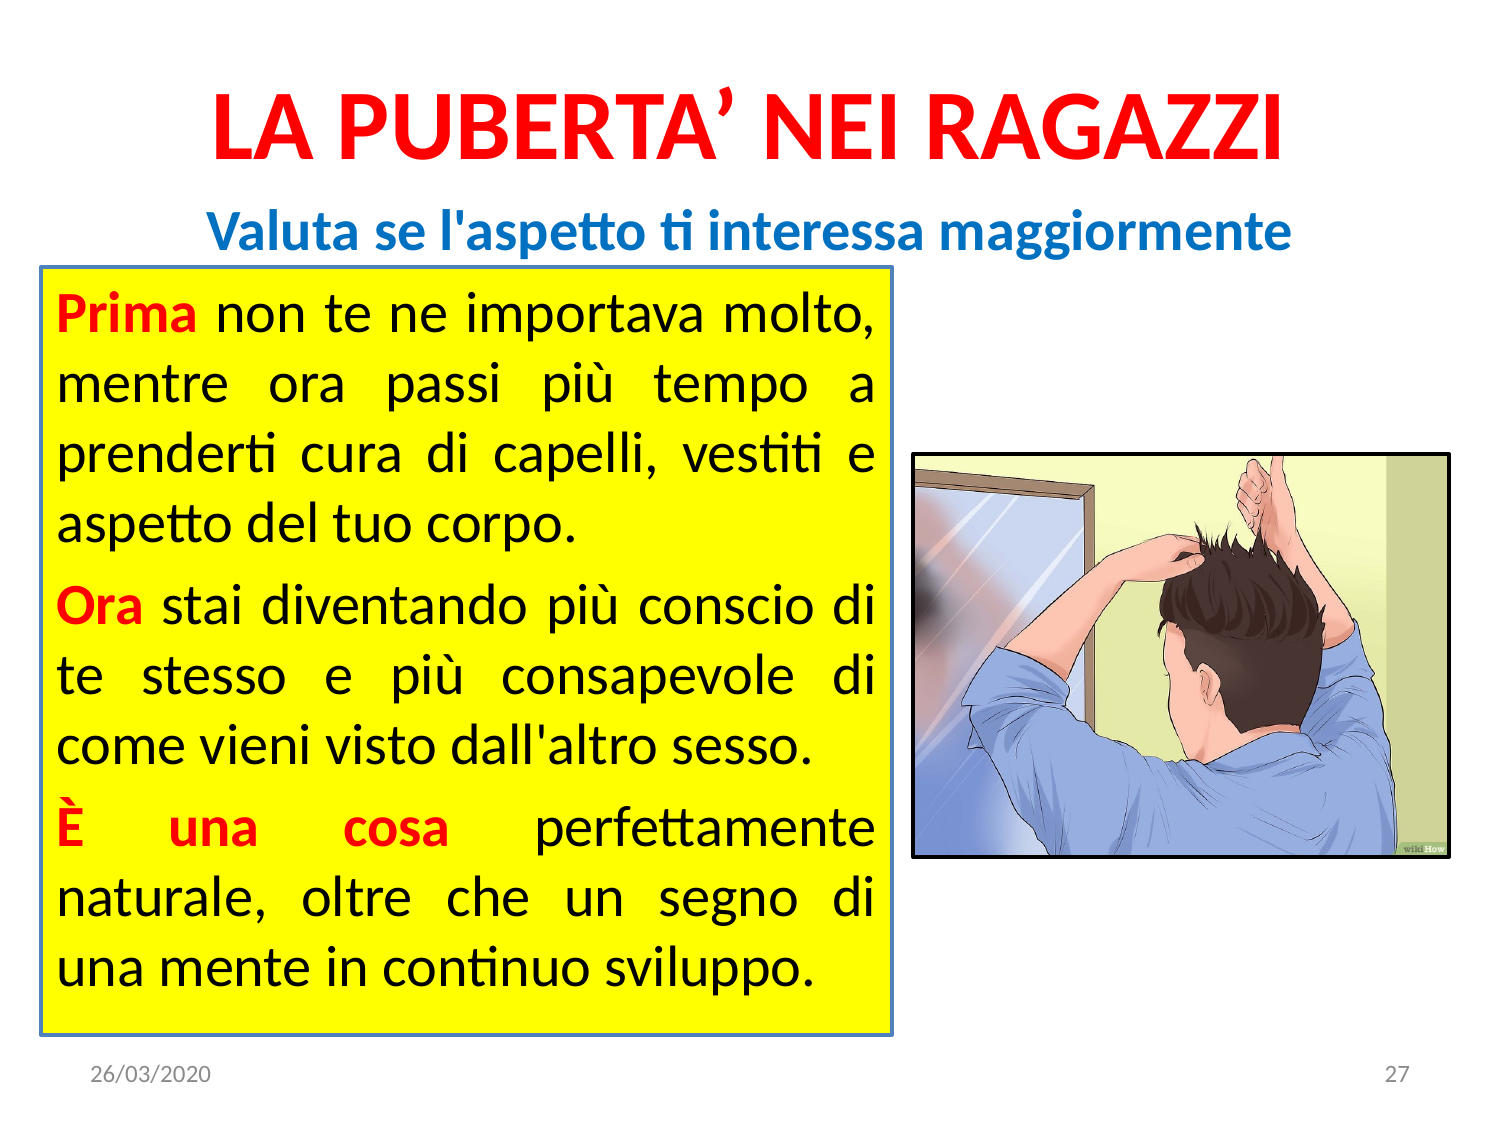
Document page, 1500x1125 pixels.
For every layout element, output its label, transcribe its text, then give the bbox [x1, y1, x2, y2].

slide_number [75, 1042, 425, 1103]
title LA PUBERTA’ NEI RAGAZZI [112, 42, 1388, 184]
slide_number 27 [1074, 1042, 1425, 1103]
picture [915, 455, 1448, 856]
subtitle Prima non te ne importava molto, mentre ora passi più tempo a prenderti cura di capelli, vestiti e aspetto del tuo corpo. Ora stai diventando più conscio di te stesso e più consapevole di come vieni visto dall'altro sesso. È una cosa perfettamente naturale, oltre che un segno di una mente in continuo sviluppo. [41, 270, 892, 1035]
text_box Valuta se l'aspetto ti interessa maggiormente [0, 184, 1500, 270]
